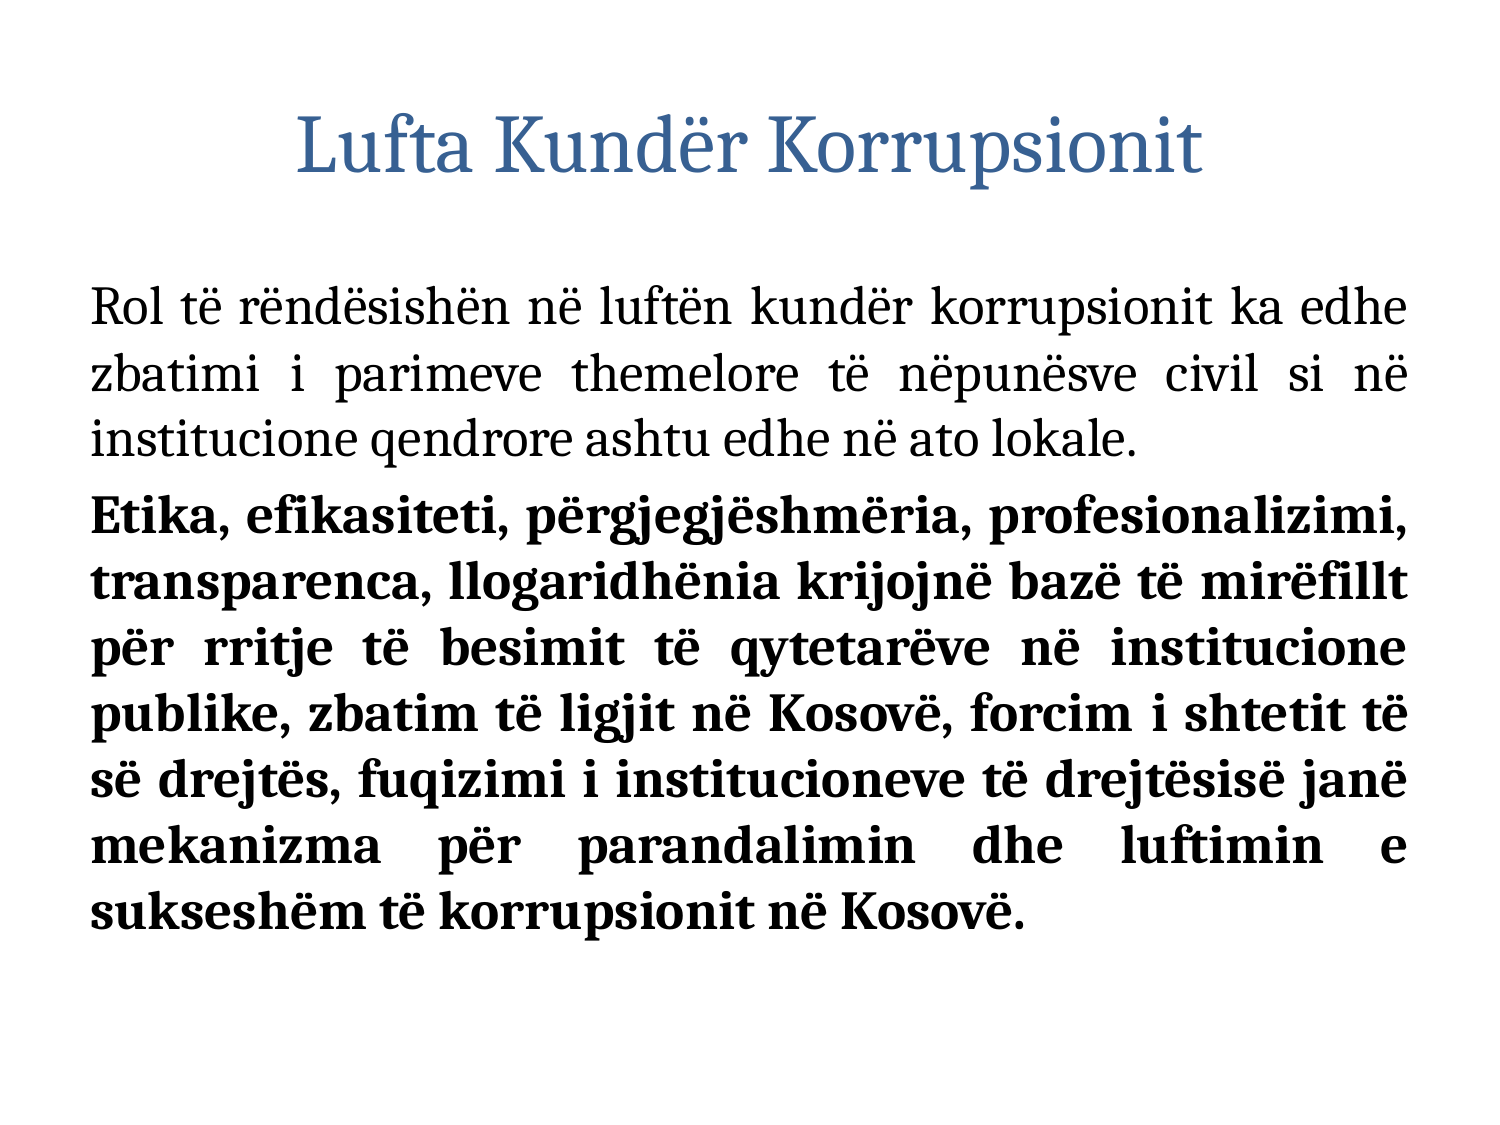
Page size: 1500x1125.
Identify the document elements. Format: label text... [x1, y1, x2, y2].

title Lufta Kundër Korrupsionit [75, 45, 1425, 233]
list Rol të rëndësishën në luftën kundër korrupsionit ka edhe zbatimi i parimeve themelore të nëpunësve civil si në institucione qendrore ashtu edhe në ato lokale. Etika, efikasiteti, përgjegjëshmëria, profesionalizimi, transparenca, llogaridhënia krijojnë bazë të mirëfillt për rritje të besimit të qytetarëve në institucione publike, zbatim të ligjit në Kosovë, forcim i shtetit të së drejtës, fuqizimi i institucioneve të drejtësisë janë mekanizma për parandalimin dhe luftimin e sukseshëm të korrupsionit në Kosovë. [75, 262, 1425, 1005]
